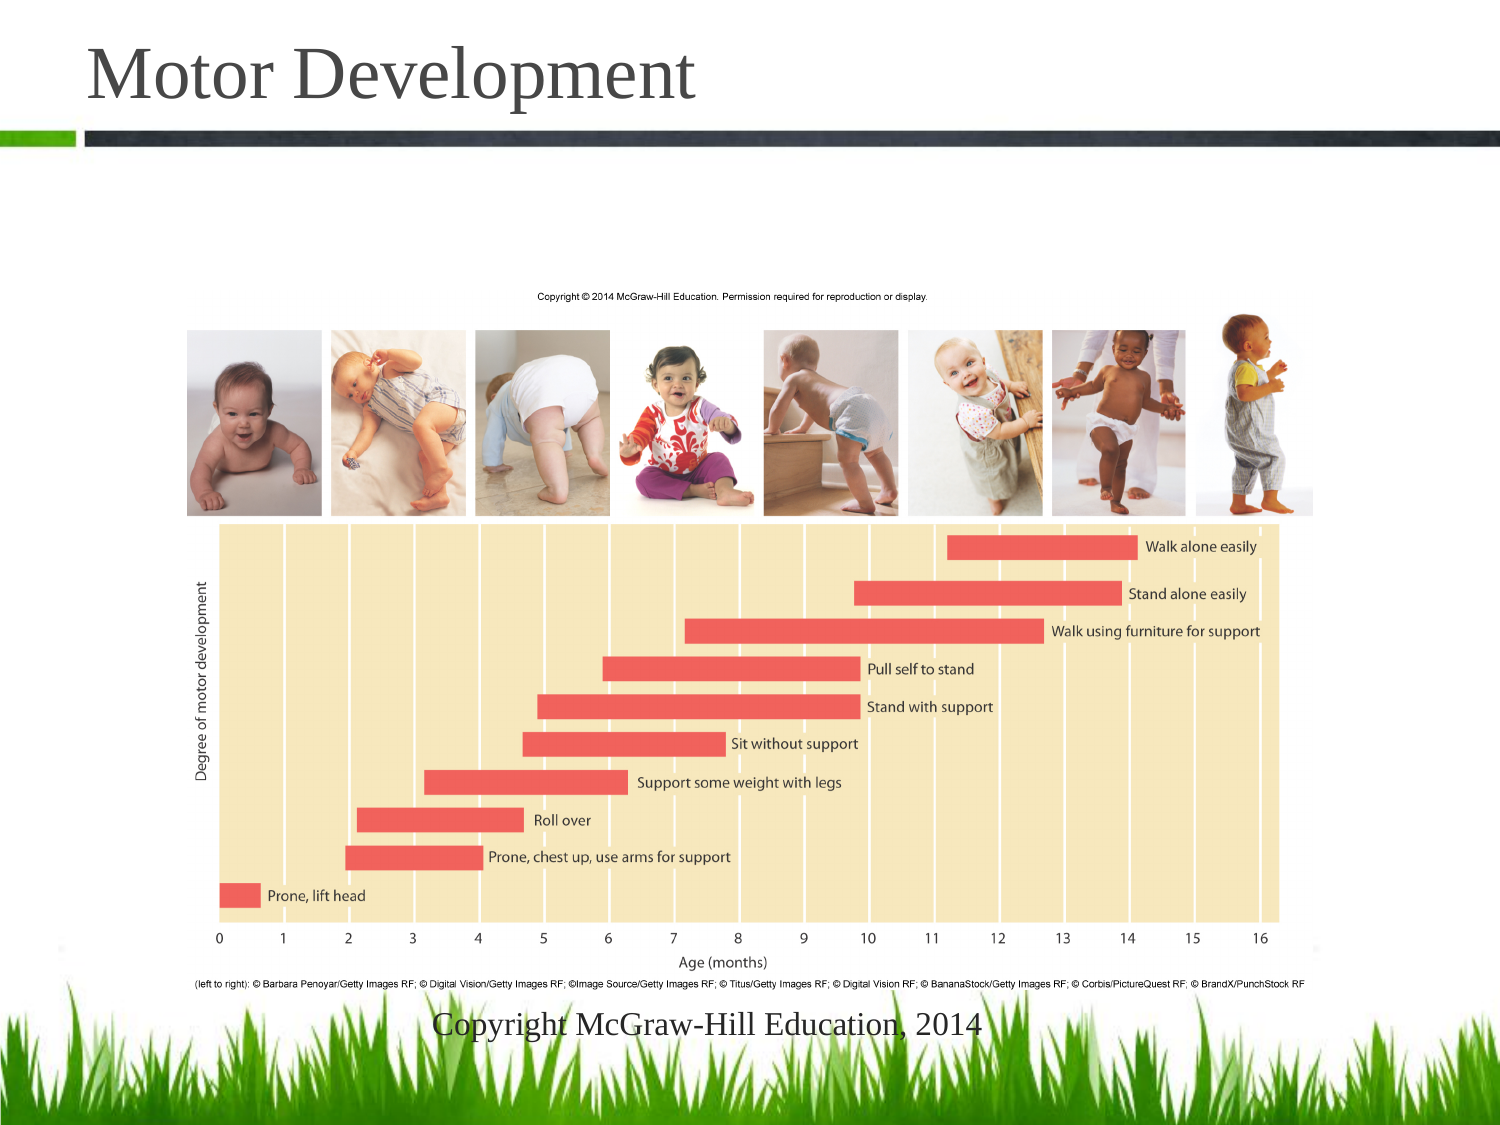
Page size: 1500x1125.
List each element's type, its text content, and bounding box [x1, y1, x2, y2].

text_box Copyright McGraw-Hill Education, 2014 [274, 999, 1141, 1050]
title Motor Development [71, 12, 1450, 125]
picture [0, 0, 1500, 1125]
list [187, 290, 1313, 991]
